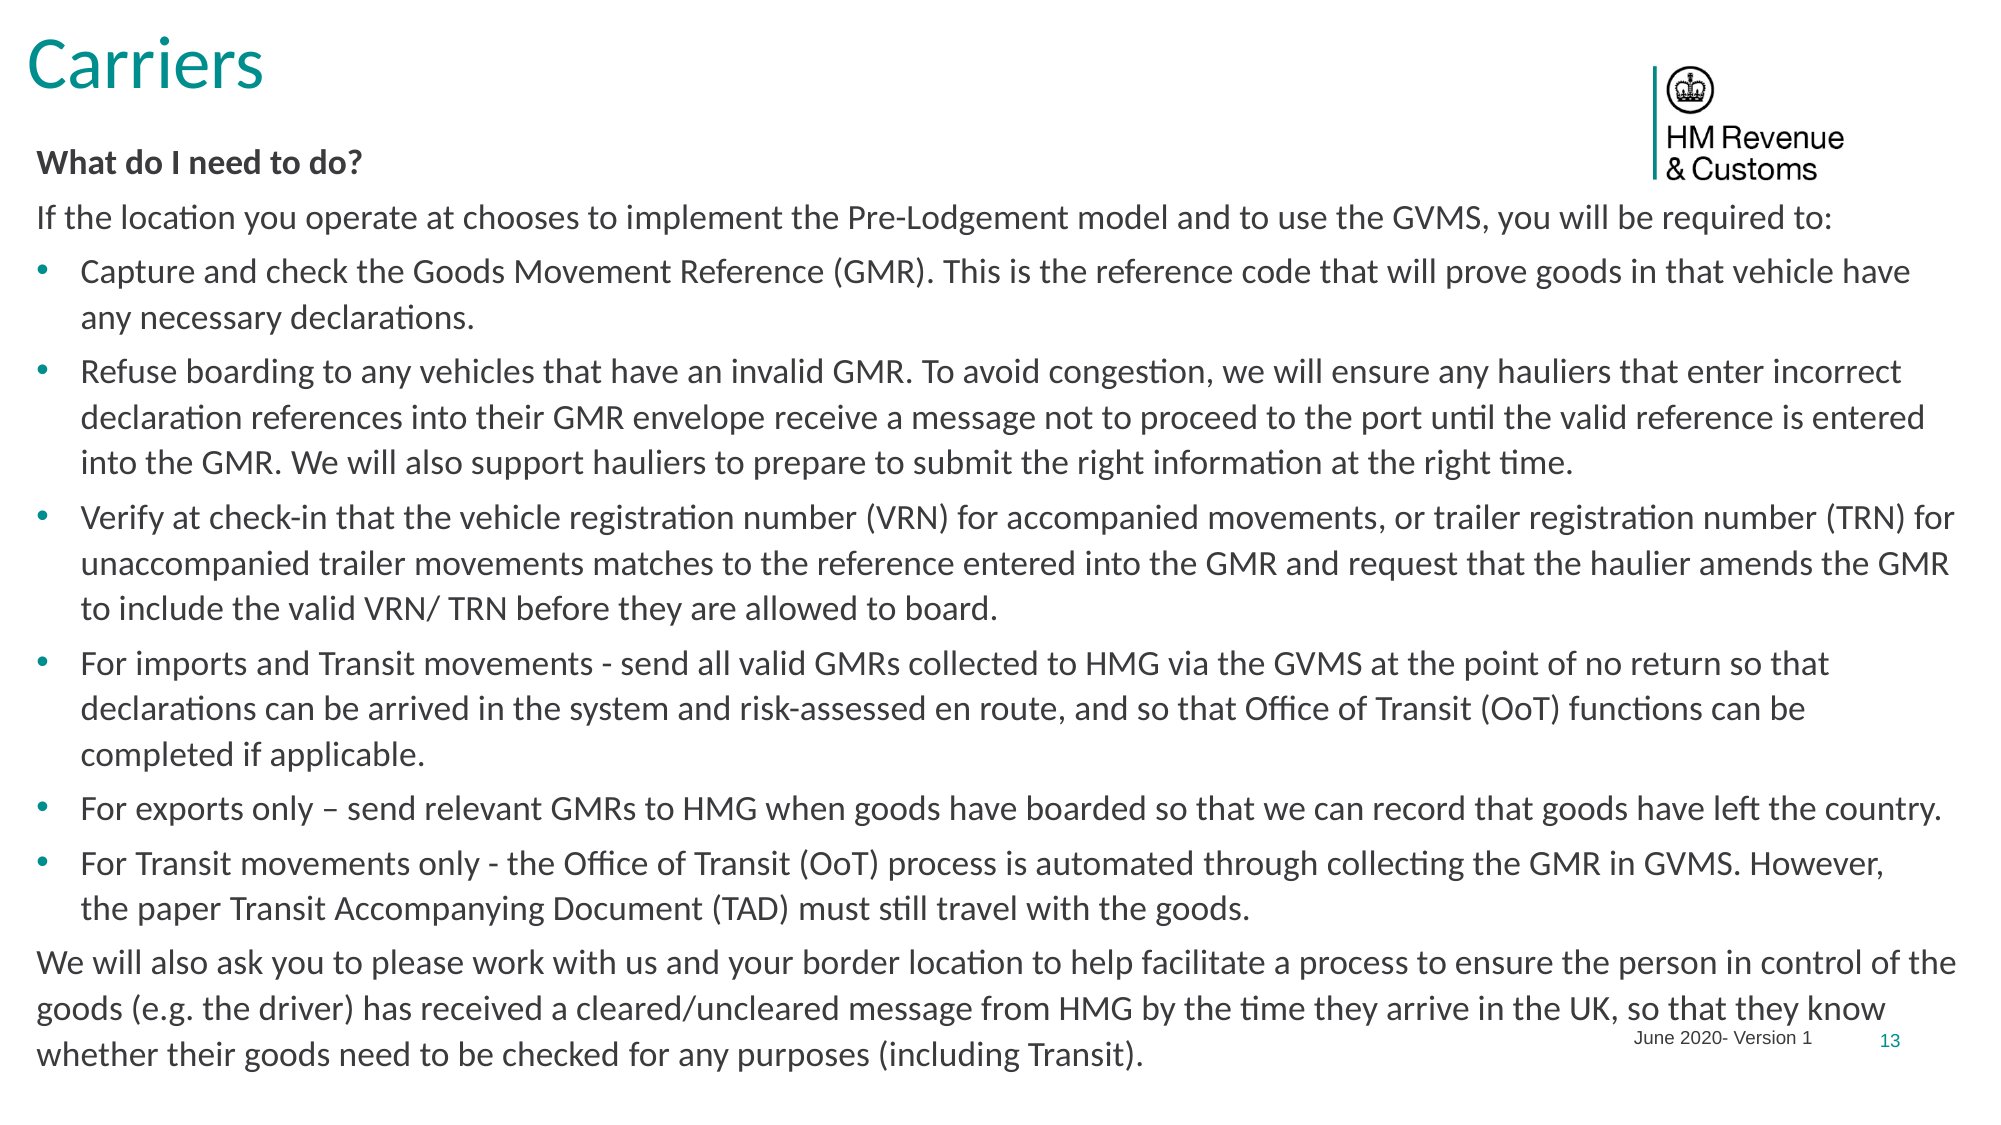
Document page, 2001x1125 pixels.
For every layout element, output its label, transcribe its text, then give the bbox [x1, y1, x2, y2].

footer June 2020- Version 1 [708, 1020, 1813, 1055]
slide_number 13 [1850, 1028, 1901, 1052]
list What do I need to do? If the location you operate at chooses to implement the Pre-Lodgement model and to use the GVMS, you will be required to: Capture and check the Goods Movement Reference (GMR). This is the reference code that will prove goods in that vehicle have any necessary declarations. Refuse boarding to any vehicles that have an invalid GMR. To avoid congestion, we will ensure any hauliers that enter incorrect declaration references into their GMR envelope receive a message not to proceed to the port until the valid reference is entered into the GMR. We will also support hauliers to prepare to submit the right information at the right time. Verify at check-in that the vehicle registration number (VRN) for accompanied movements, or trailer registration number (TRN) for unaccompanied trailer movements matches to the reference entered into the GMR and request that the haulier amends the GMR to include the valid VRN/ TRN before they are allowed to board. For imports and Transit movements - send all valid GMRs collected to HMG via the GVMS at the point of no return so that declarations can be arrived in the system and risk-assessed en route, and so that Office of Transit (OoT) functions can be completed if applicable. For exports only – send relevant GMRs to HMG when goods have boarded so that we can record that goods have left the country. For Transit movements only - the Office of Transit (OoT) process is automated through collecting the GMR in GVMS. However, the paper Transit Accompanying Document (TAD) must still travel with the goods. We will also ask you to please work with us and your border location to help facilitate a process to ensure the person in control of the goods (e.g. the driver) has received a cleared/uncleared message from HMG by the time they arrive in the UK, so that they know whether their goods need to be checked for any purposes (including Transit). [36, 136, 1963, 1116]
title Carriers [27, 20, 1828, 126]
picture [1653, 64, 1844, 136]
